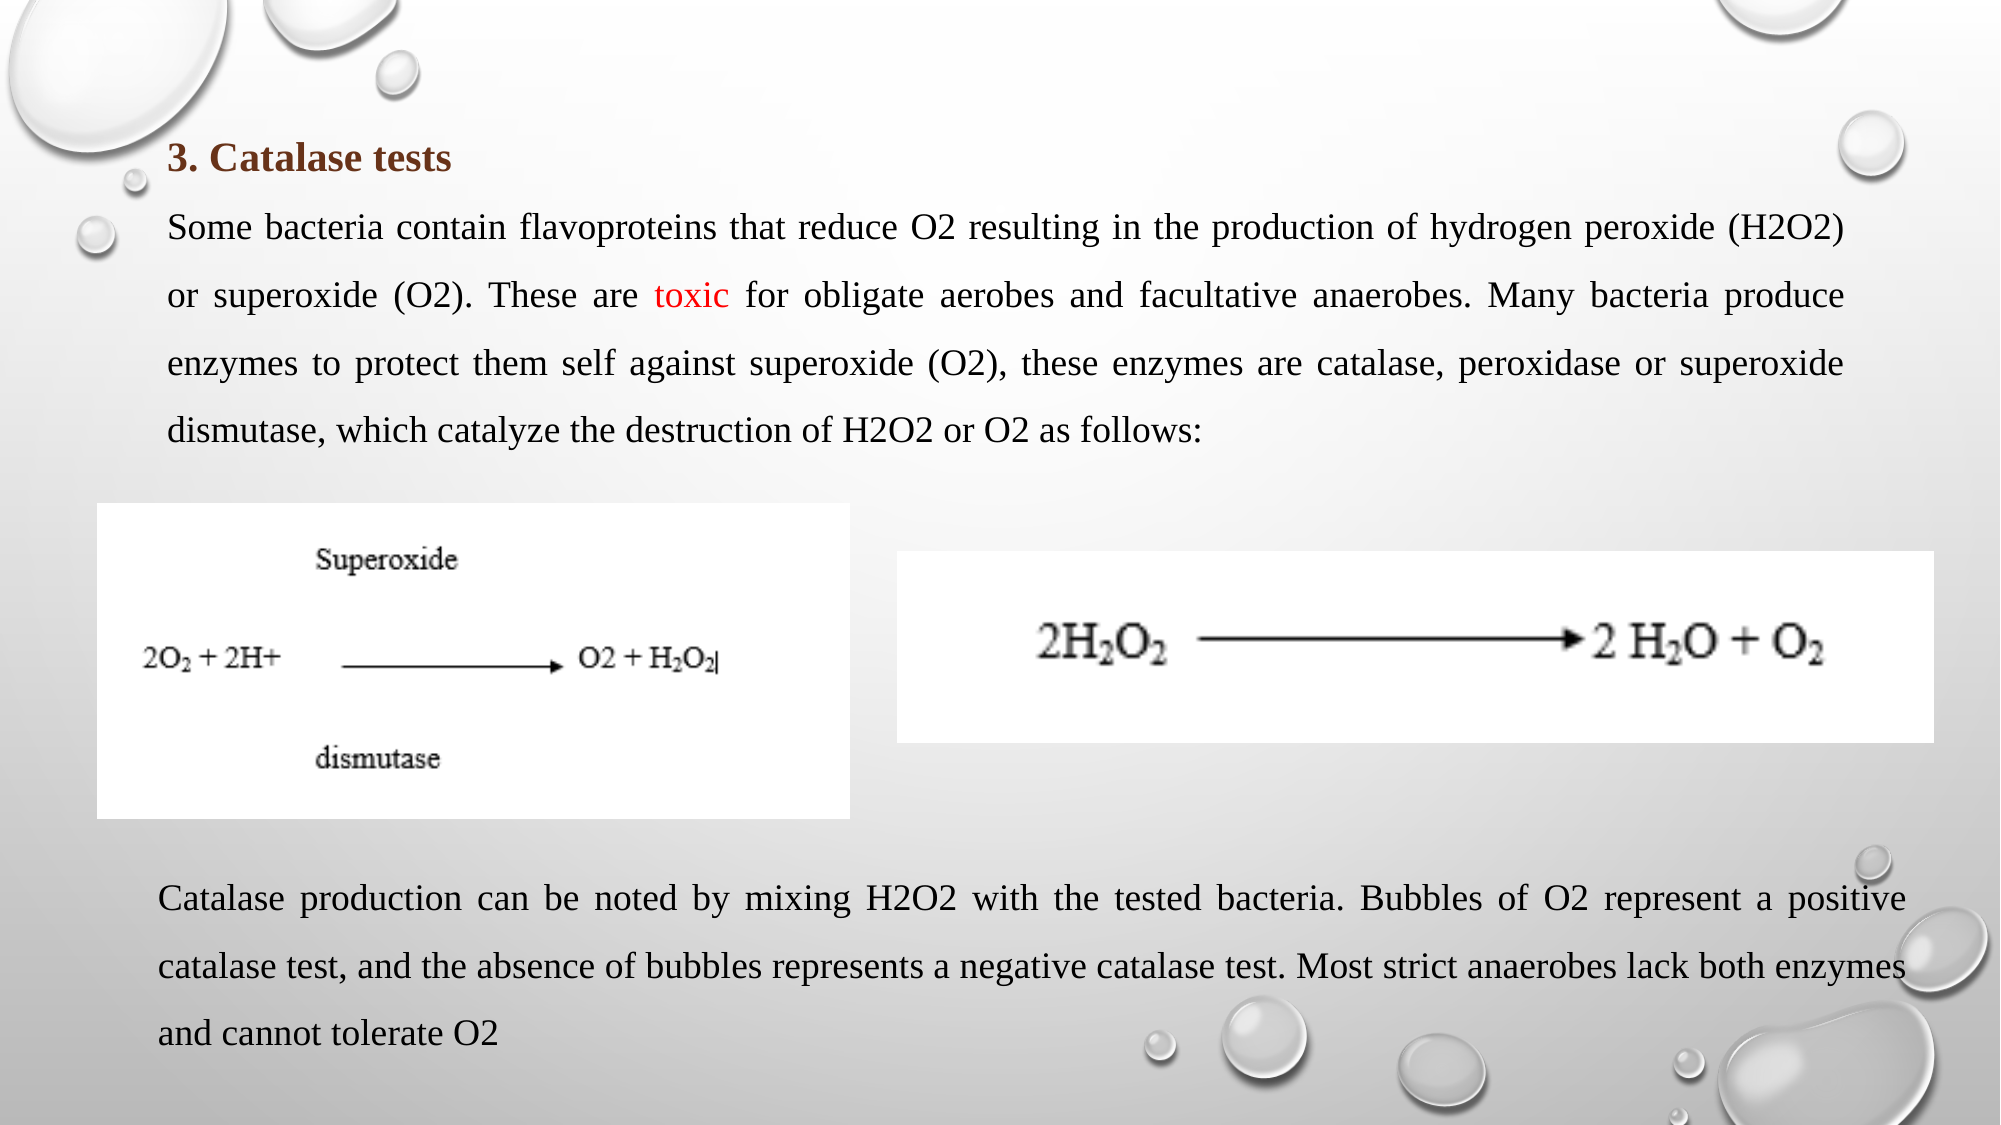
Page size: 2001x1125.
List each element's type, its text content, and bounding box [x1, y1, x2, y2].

picture [0, 0, 2000, 1125]
text_box Catalase production can be noted by mixing H2O2 with the tested bacteria. Bubbles of O2 represent a positive catalase test, and the absence of bubbles represents a negative catalase test. Most strict anaerobes lack both enzymes and cannot tolerate O2 [143, 843, 1925, 1061]
text_box 3. Catalase tests Some bacteria contain flavoproteins that reduce O2 resulting in the production of hydrogen peroxide (H2O2) or superoxide (O2). These are toxic for obligate aerobes and facultative anaerobes. Many bacteria produce enzymes to protect them self against superoxide (O2), these enzymes are catalase, peroxidase or superoxide dismutase, which catalyze the destruction of H2O2 or O2 as follows: [152, 97, 1862, 518]
